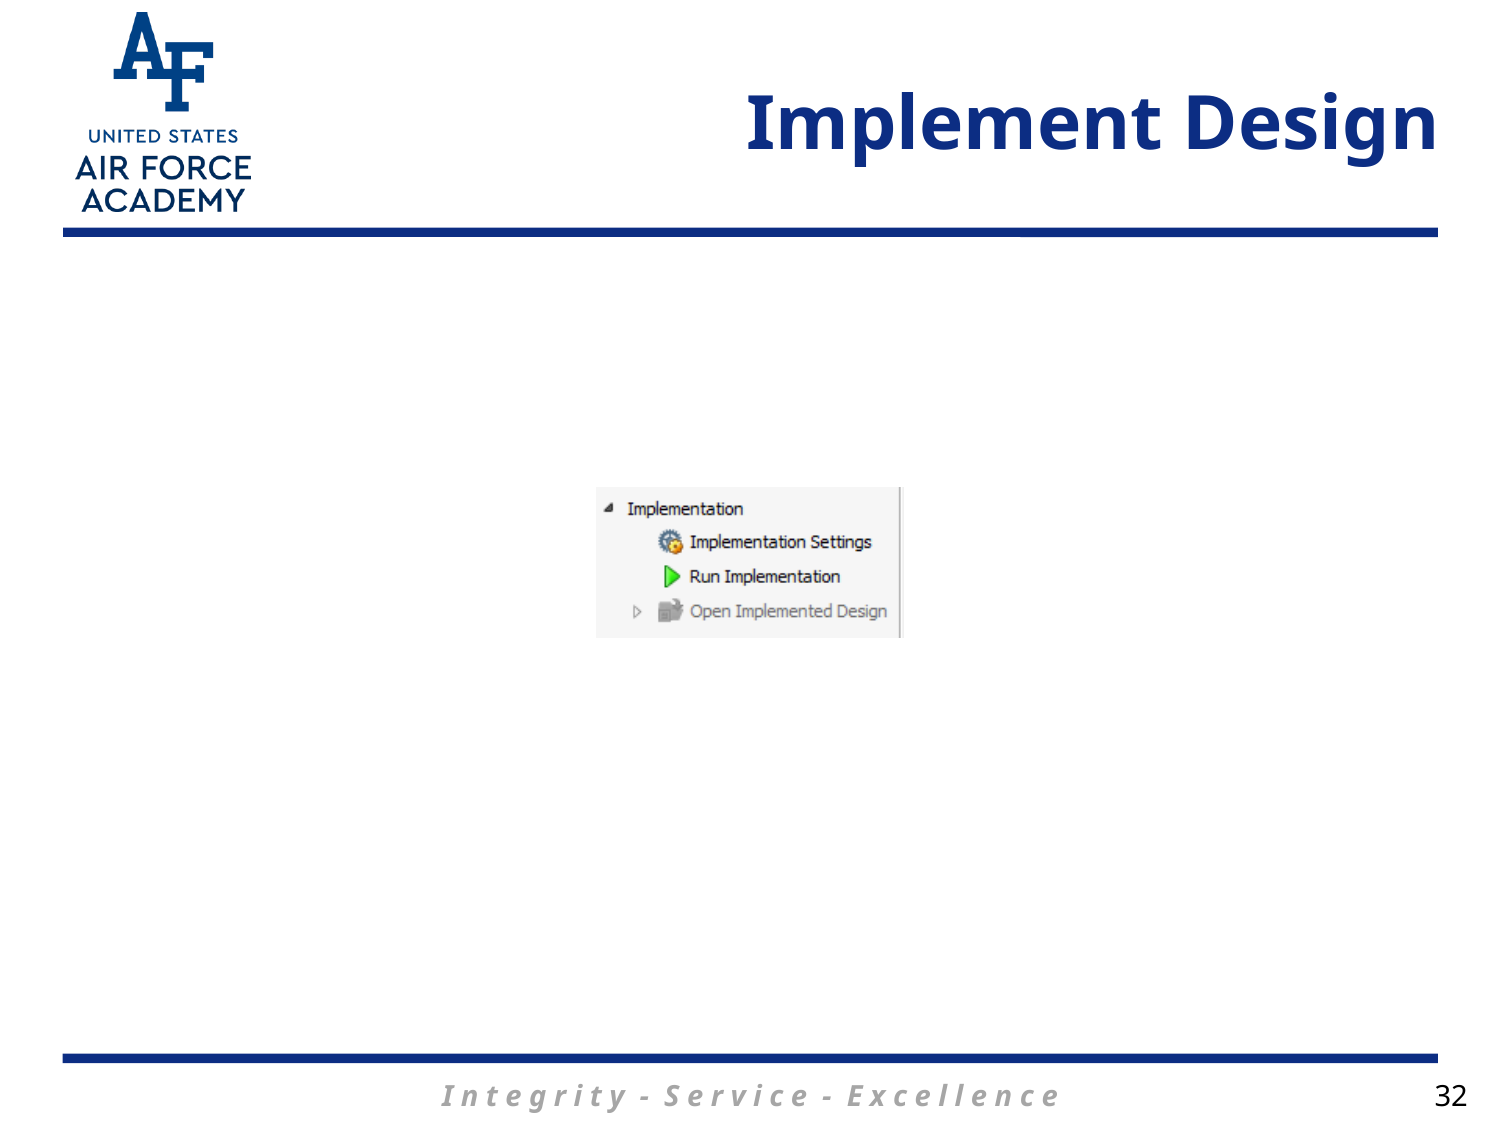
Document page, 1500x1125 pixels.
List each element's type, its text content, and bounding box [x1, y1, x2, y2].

picture [75, 12, 251, 212]
title Implement Design [299, 29, 1456, 211]
text_box 32 [1402, 1069, 1500, 1125]
picture [595, 487, 905, 638]
